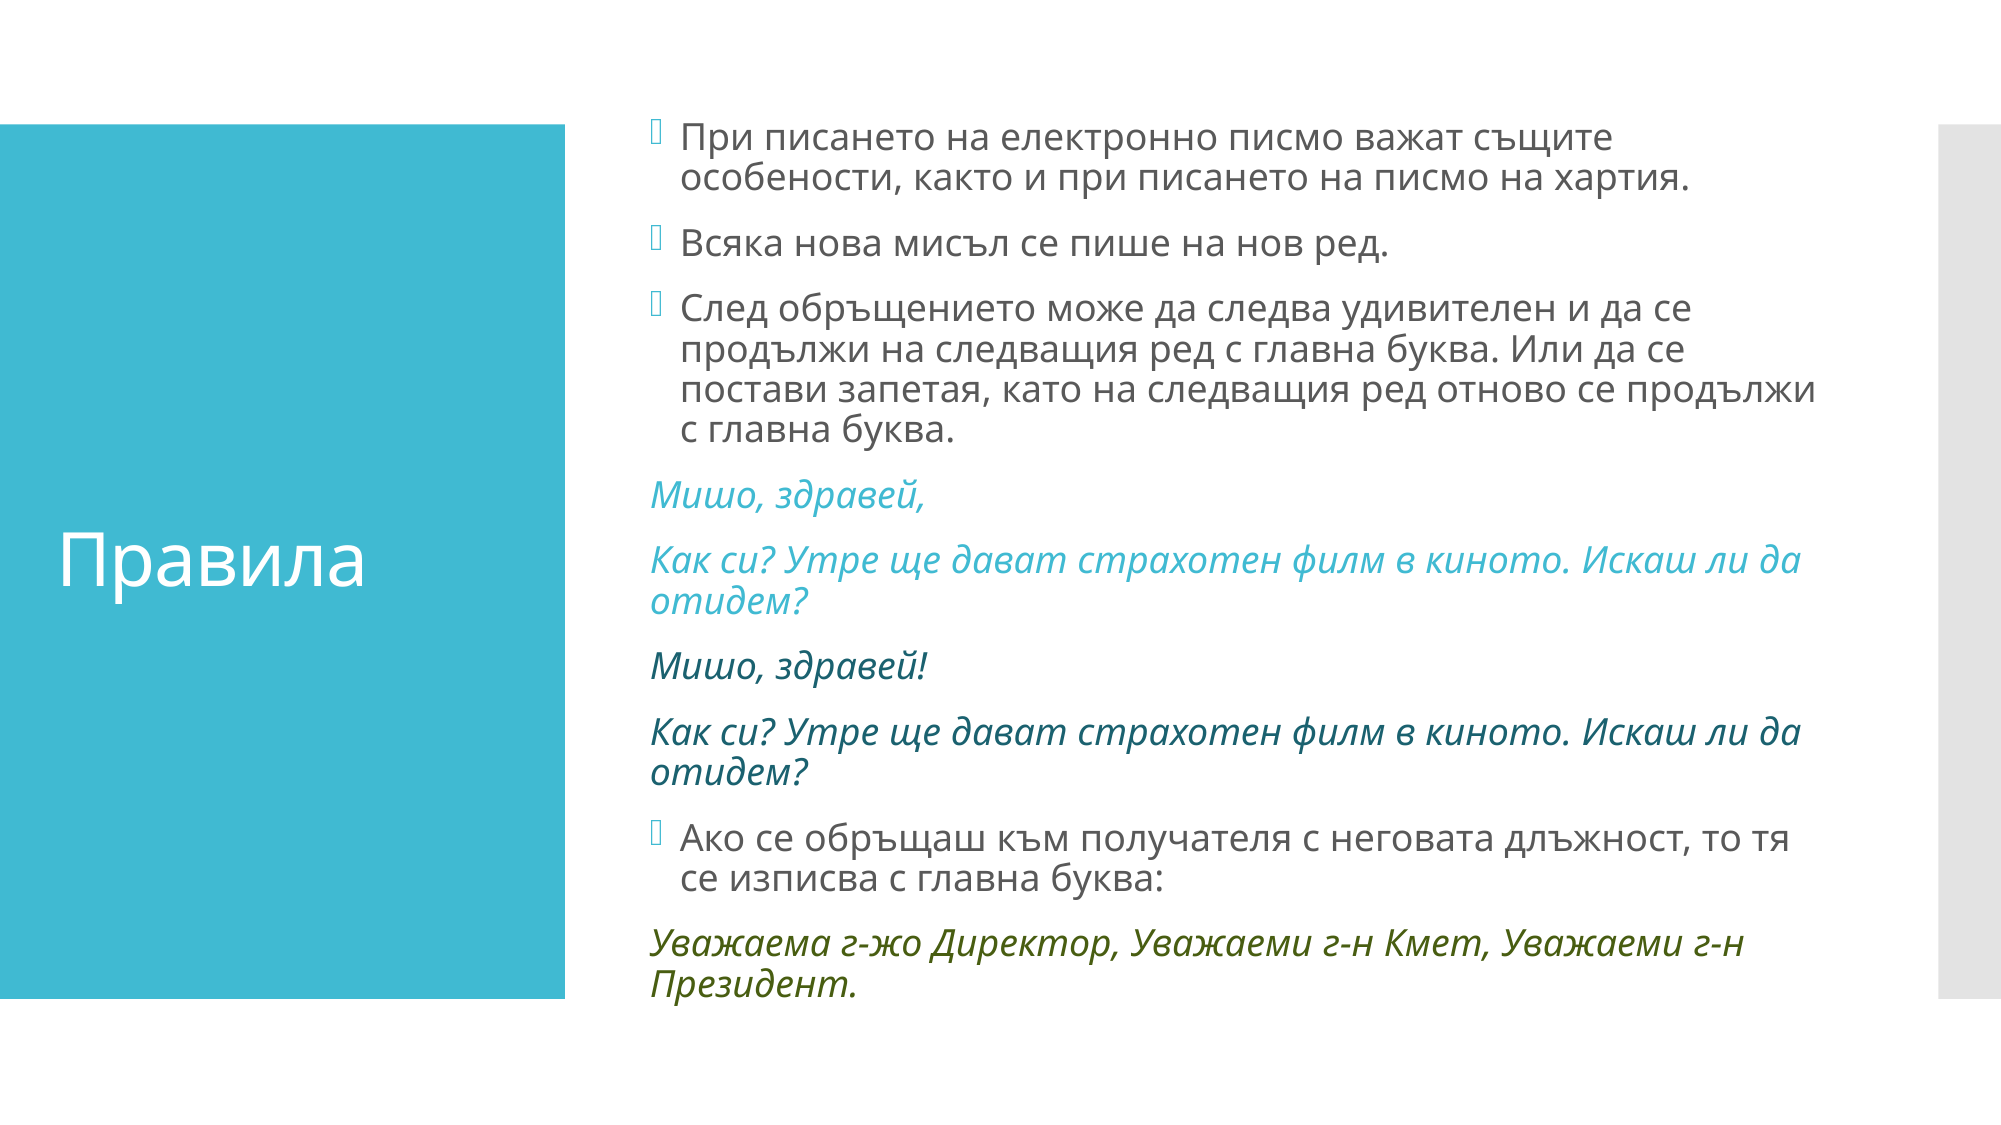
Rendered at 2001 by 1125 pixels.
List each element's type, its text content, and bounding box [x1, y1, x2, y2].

list При писането на електронно писмо важат същите особености, както и при писането на писмо на хартия. Всяка нова мисъл се пише на нов ред. След обръщението може да следва удивителен и да се продължи на следващия ред с главна буква. Или да се постави запетая, като на следващия ред отново се продължи с главна буква. Мишо, здравей, Как си? Утре ще дават страхотен филм в киното. Искаш ли да отидем? Мишо, здравей! Как си? Утре ще дават страхотен филм в киното. Искаш ли да отидем? Ако се обръщаш към получателя с неговата длъжност, то тя се изписва с главна буква: Уважаема г-жо Директор, Уважаеми г-н Кмет, Уважаеми г-н Президент. [634, 141, 1835, 982]
title Правила [41, 184, 525, 940]
